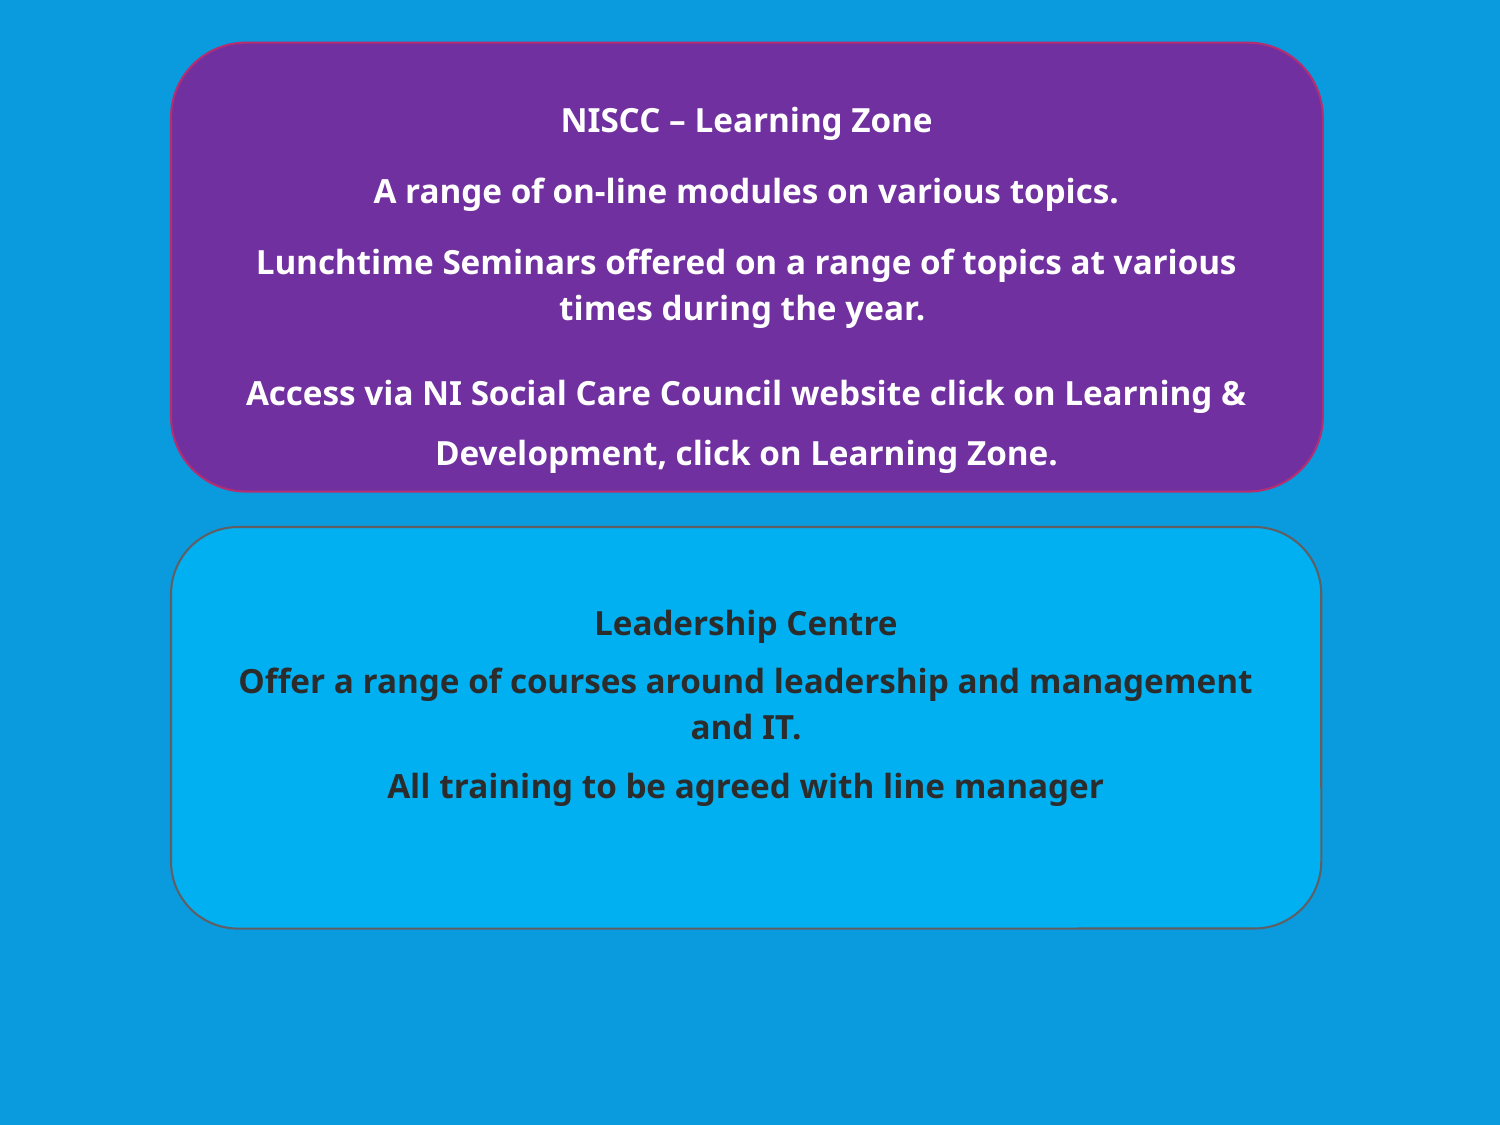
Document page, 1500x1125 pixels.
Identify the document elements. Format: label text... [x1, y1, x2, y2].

text_box Leadership Centre Offer a range of courses around leadership and management and IT. All training to be agreed with line manager [169, 525, 1323, 930]
text_box NISCC – Learning Zone A range of on-line modules on various topics. Lunchtime Seminars offered on a range of topics at various times during the year. Access via NI Social Care Council website click on Learning & Development, click on Learning Zone. [169, 41, 1324, 493]
